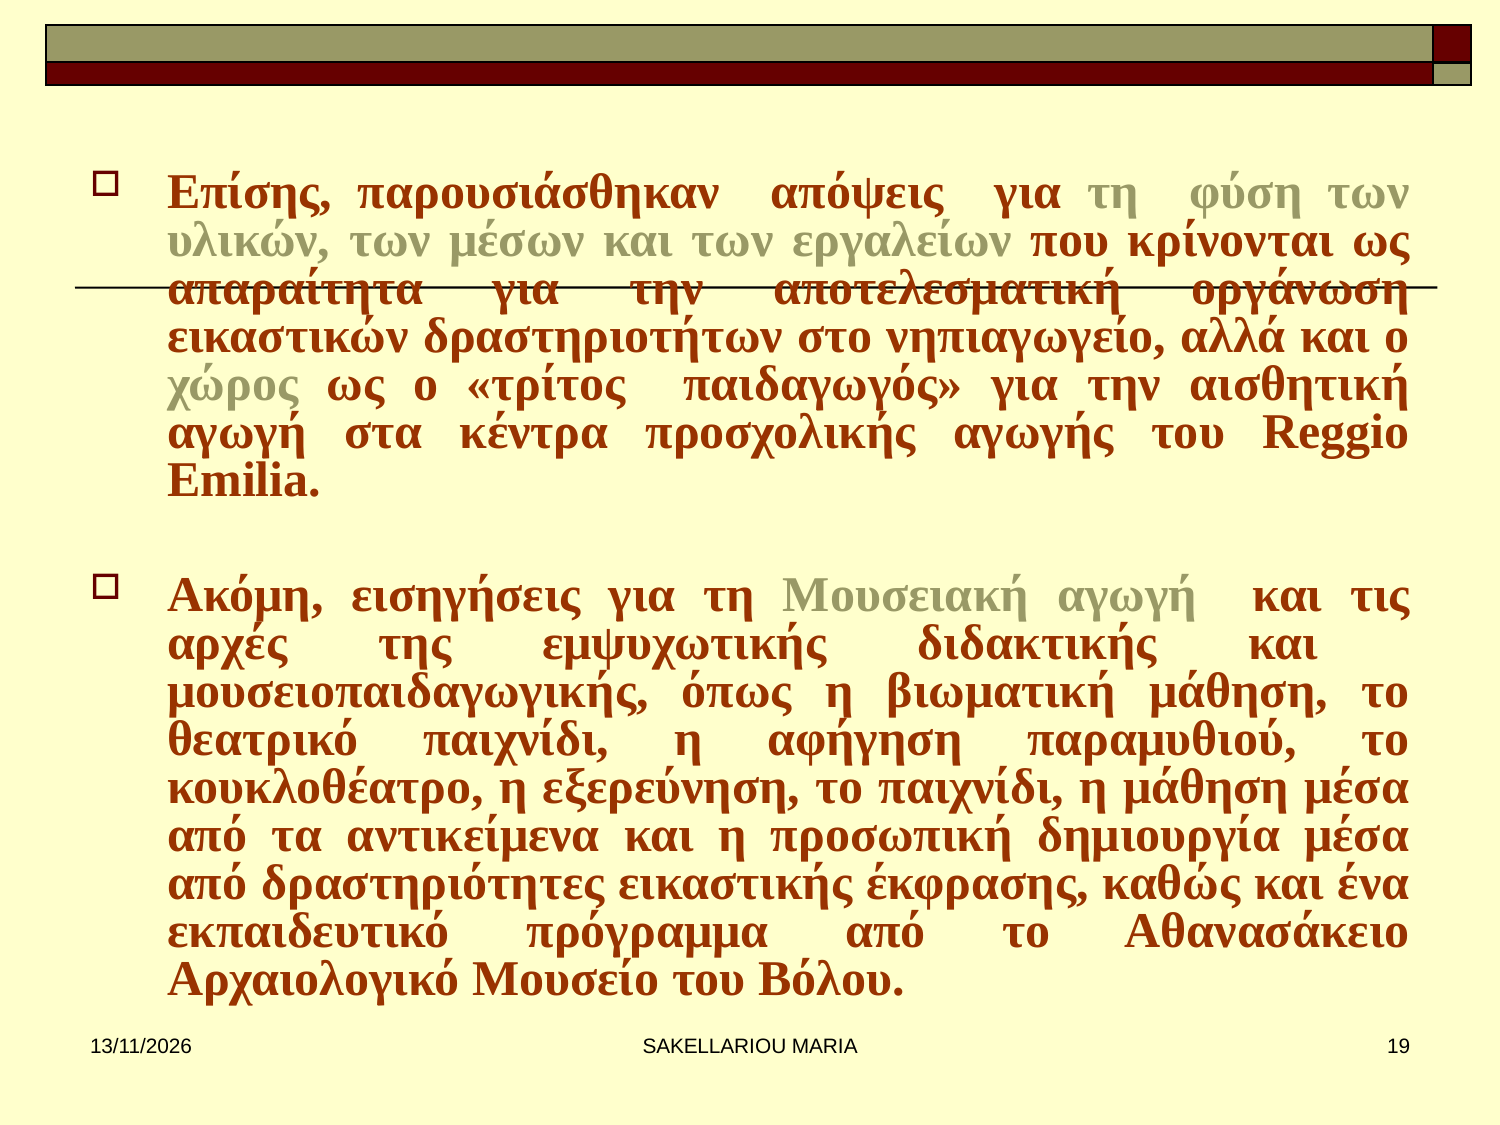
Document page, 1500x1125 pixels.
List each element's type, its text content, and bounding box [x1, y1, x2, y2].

list Επίσης, παρουσιάσθηκαν απόψεις για τη φύση των υλικών, των μέσων και των εργαλείων που κρίνονται ως απαραίτητα για την αποτελεσματική οργάνωση εικαστικών δραστηριοτήτων στο νηπιαγωγείο, αλλά και ο χώρος ως ο «τρίτος παιδαγωγός» για την αισθητική αγωγή στα κέντρα προσχολικής αγωγής του Reggio Emilia. Ακόμη, εισηγήσεις για τη Μουσειακή αγωγή και τις αρχές της εμψυχωτικής διδακτικής και μουσειοπαιδαγωγικής, όπως η βιωματική μάθηση, το θεατρικό παιχνίδι, η αφήγηση παραμυθιού, το κουκλοθέατρο, η εξερεύνηση, το παιχνίδι, η μάθηση μέσα από τα αντικείμενα και η προσωπική δημιουργία μέσα από δραστηριότητες εικαστικής έκφρασης, καθώς και ένα εκπαιδευτικό πρόγραμμα από το Αθανασάκειο Αρχαιολογικό Μουσείο του Βόλου. [74, 162, 1426, 1038]
slide_number 19 [1112, 1038, 1426, 1101]
footer SAKELLARIOU MARIA [512, 1038, 988, 1101]
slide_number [74, 1038, 351, 1101]
